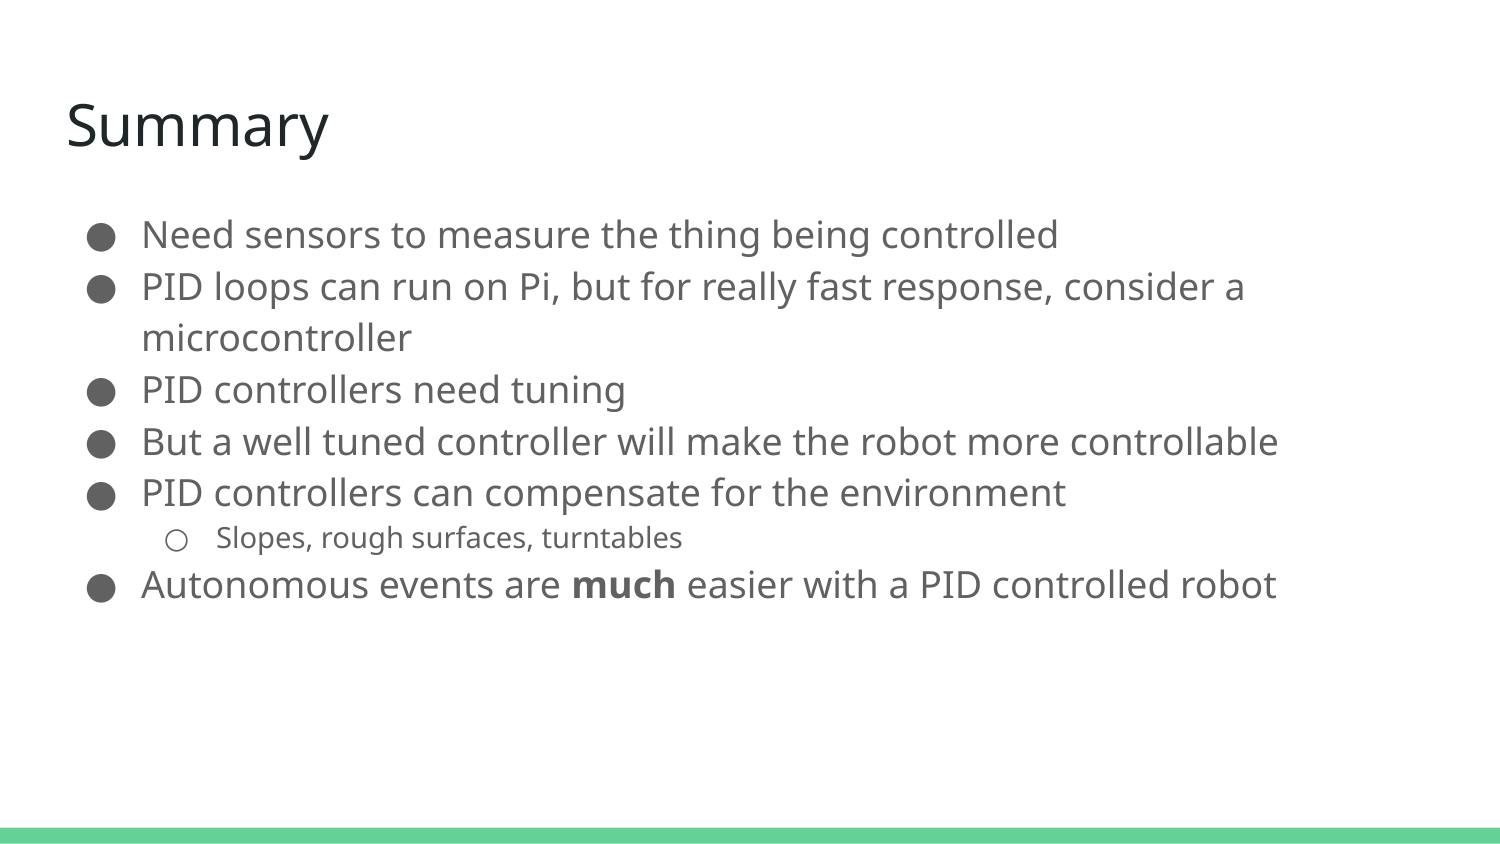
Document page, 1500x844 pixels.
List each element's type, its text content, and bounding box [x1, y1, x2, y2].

title Summary [51, 72, 1449, 167]
list Need sensors to measure the thing being controlled PID loops can run on Pi, but for really fast response, consider a microcontroller PID controllers need tuning But a well tuned controller will make the robot more controllable PID controllers can compensate for the environment Slopes, rough surfaces, turntables Autonomous events are much easier with a PID controlled robot [51, 189, 1449, 750]
